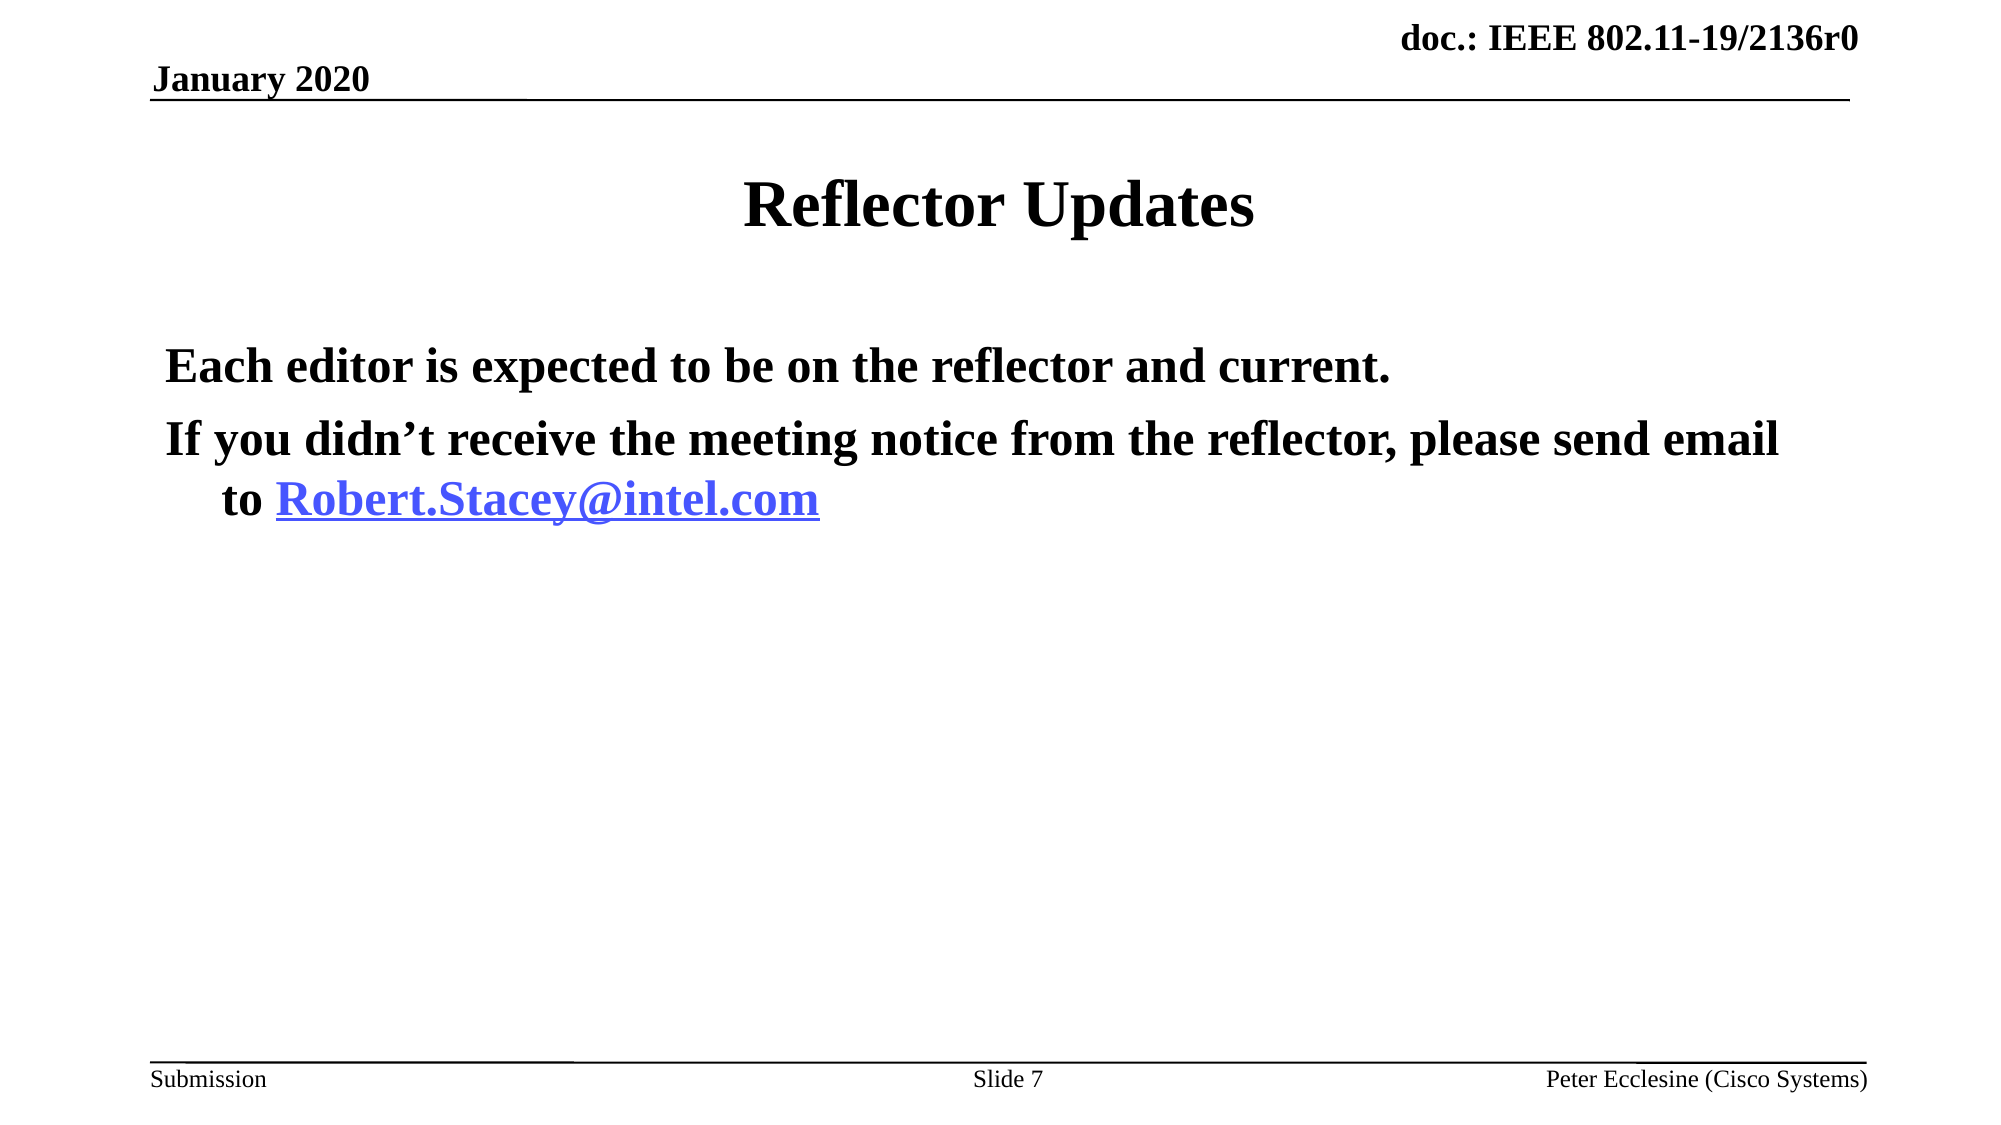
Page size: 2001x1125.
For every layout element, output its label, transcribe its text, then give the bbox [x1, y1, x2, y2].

list Each editor is expected to be on the reflector and current. If you didn’t receive the meeting notice from the reflector, please send email to Robert.Stacey@intel.com [149, 324, 1850, 1000]
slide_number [152, 54, 563, 100]
title Reflector Updates [149, 112, 1850, 288]
slide_number Slide 7 [950, 1061, 1067, 1123]
footer Peter Ecclesine (Cisco Systems) [1171, 1061, 1869, 1093]
